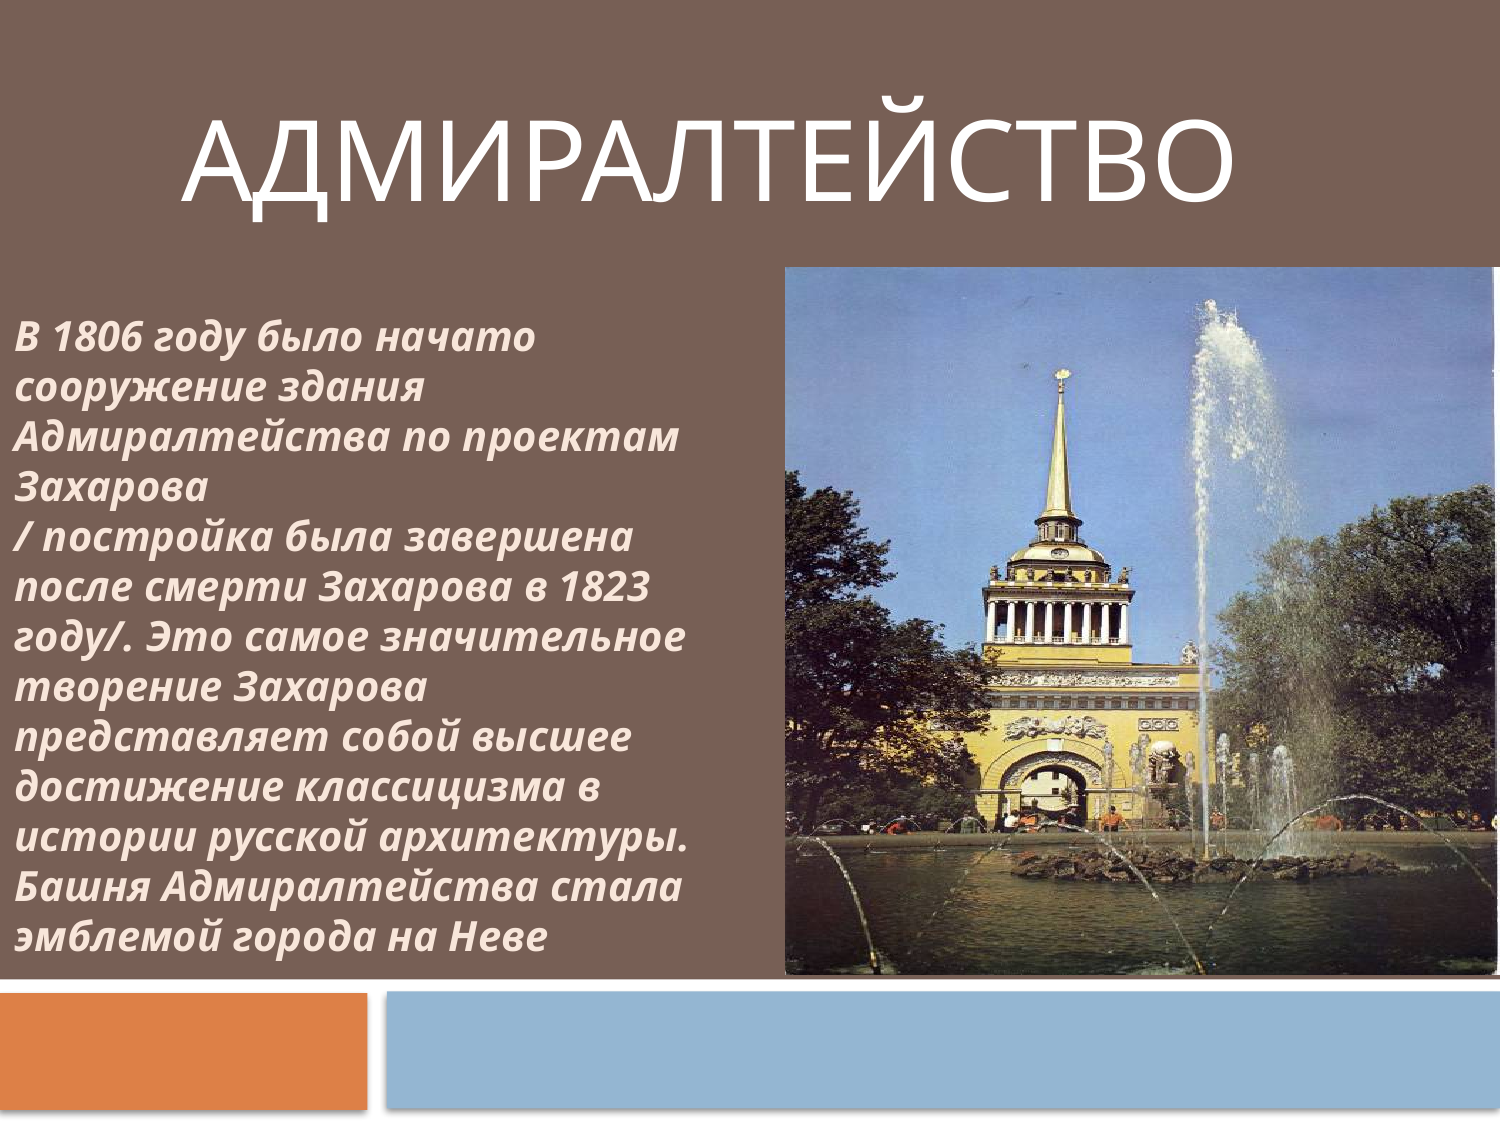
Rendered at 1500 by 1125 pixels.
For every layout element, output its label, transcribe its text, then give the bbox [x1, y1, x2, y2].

text_box В 1806 году было начато сооружение здания Адмиралтейства по проектам Захарова / постройка была завершена после смерти Захарова в 1823 году/. Это самое значительное творение Захарова представляет собой высшее достижение классицизма в истории русской архитектуры. Башня Адмиралтейства стала эмблемой города на Неве [0, 302, 750, 968]
picture [784, 266, 1500, 975]
title Адмиралтейство [0, 0, 1450, 232]
